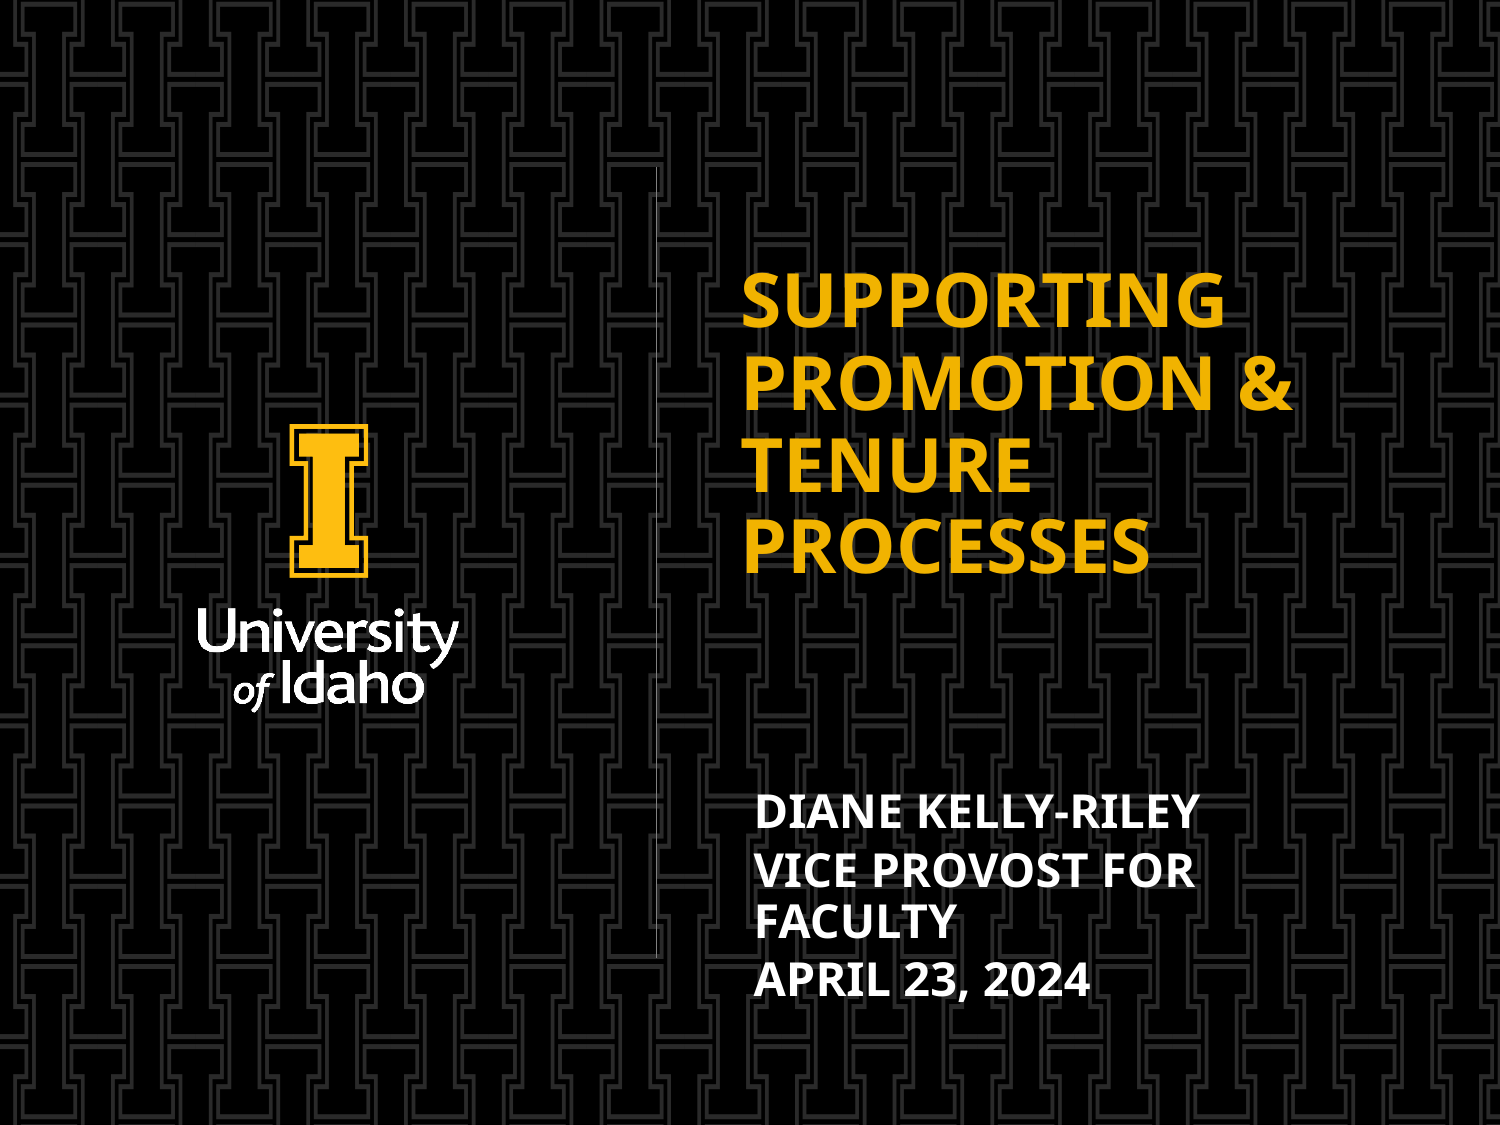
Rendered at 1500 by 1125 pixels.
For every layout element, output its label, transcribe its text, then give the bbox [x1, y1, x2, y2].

title Supporting Promotion & Tenure processes [740, 260, 1395, 672]
picture [0, 0, 1500, 1125]
list Diane Kelly-Riley Vice Provost for Faculty April 23, 2024 [753, 787, 1375, 956]
